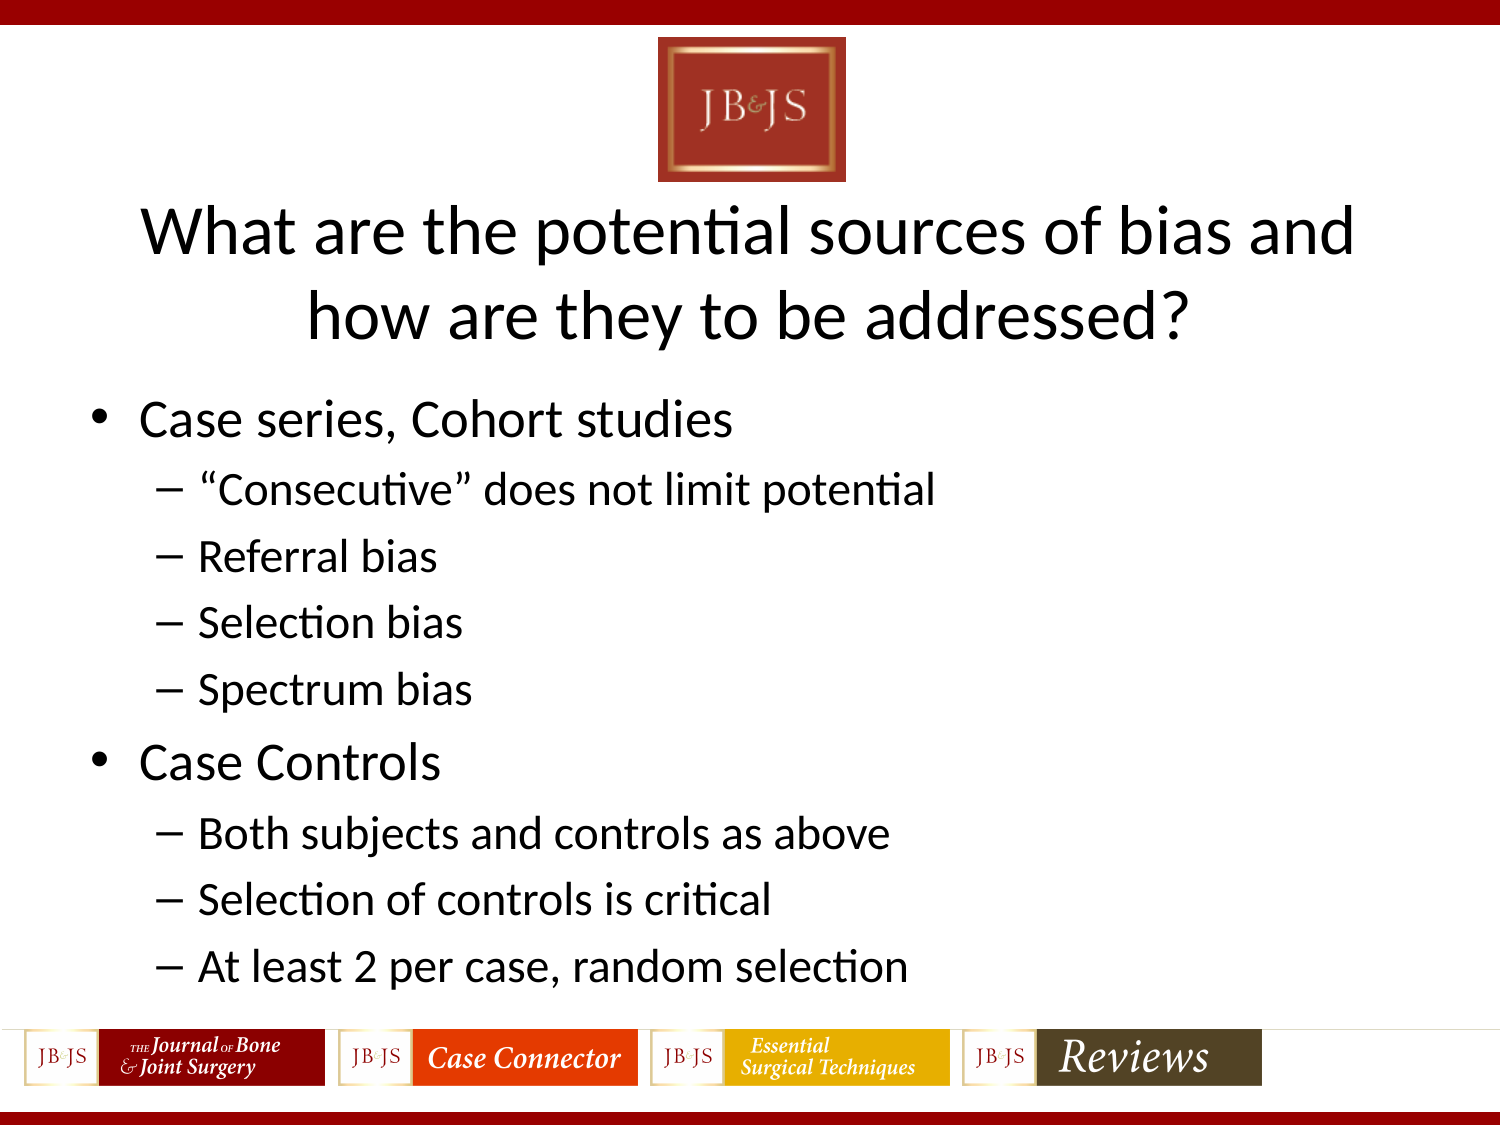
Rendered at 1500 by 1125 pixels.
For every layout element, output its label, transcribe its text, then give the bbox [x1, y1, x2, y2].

picture [962, 1029, 1262, 1086]
picture [24, 1029, 325, 1086]
picture [650, 1029, 950, 1086]
picture [338, 1029, 638, 1086]
list Case series, Cohort studies “Consecutive” does not limit potential Referral bias Selection bias Spectrum bias Case Controls Both subjects and controls as above Selection of controls is critical At least 2 per case, random selection [75, 375, 1425, 1005]
picture [658, 37, 846, 174]
title What are the potential sources of bias and how are they to be addressed? [75, 174, 1425, 363]
